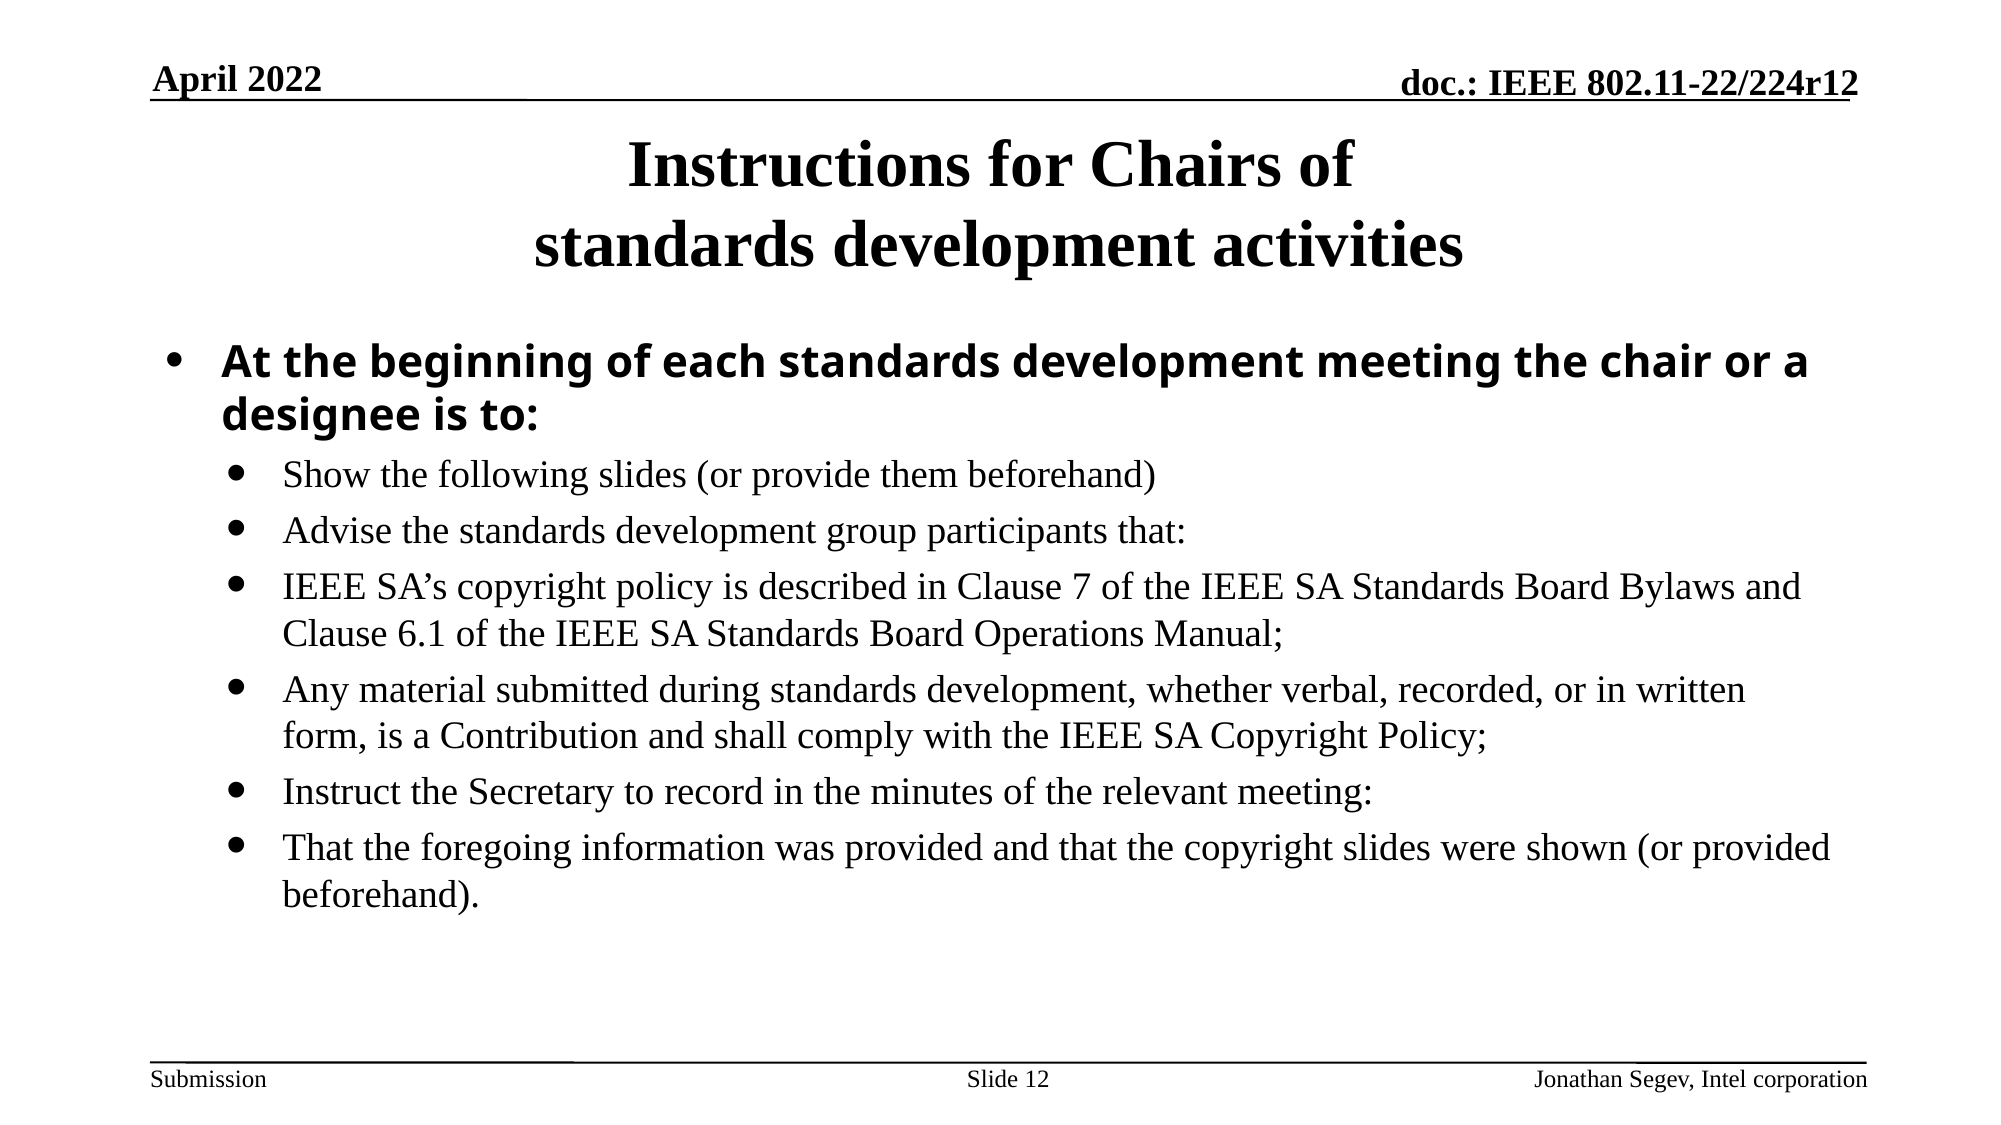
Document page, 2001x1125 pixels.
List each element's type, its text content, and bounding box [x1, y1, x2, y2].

slide_number Slide 12 [950, 1061, 1067, 1123]
title Instructions for Chairs of standards development activities [149, 112, 1850, 288]
footer Jonathan Segev, Intel corporation [1171, 1061, 1869, 1093]
list At the beginning of each standards development meeting the chair or a designee is to: Show the following slides (or provide them beforehand) Advise the standards development group participants that: IEEE SA’s copyright policy is described in Clause 7 of the IEEE SA Standards Board Bylaws and Clause 6.1 of the IEEE SA Standards Board Operations Manual; Any material submitted during standards development, whether verbal, recorded, or in written form, is a Contribution and shall comply with the IEEE SA Copyright Policy; Instruct the Secretary to record in the minutes of the relevant meeting: That the foregoing information was provided and that the copyright slides were shown (or provided beforehand). [149, 324, 1850, 1000]
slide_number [152, 54, 563, 100]
